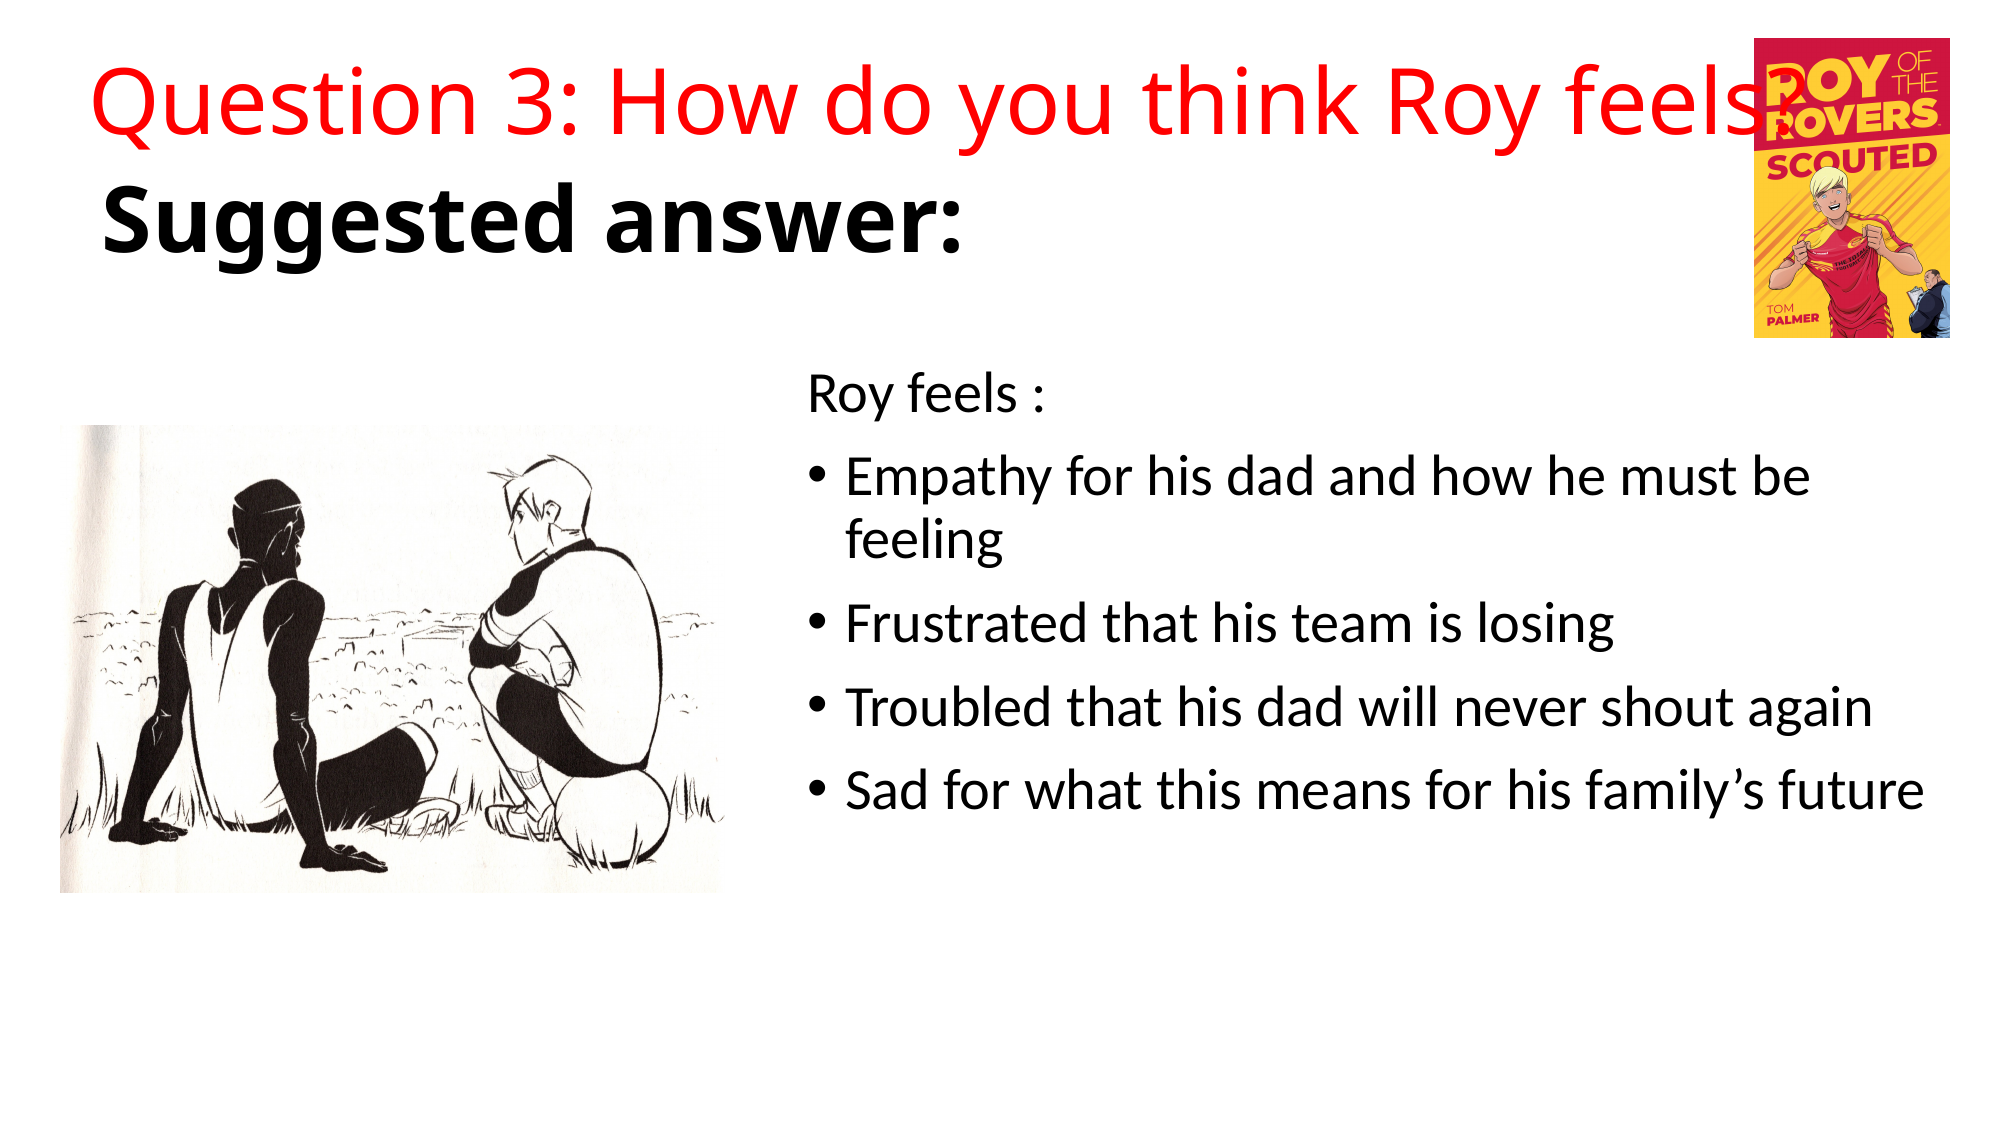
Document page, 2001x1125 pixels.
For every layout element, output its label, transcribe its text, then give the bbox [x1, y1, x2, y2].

title Suggested answer: [86, 188, 1754, 332]
picture [1754, 38, 1950, 338]
list Roy feels : Empathy for his dad and how he must be feeling Frustrated that his team is losing Troubled that his dad will never shout again Sad for what this means for his family’s future [792, 354, 1969, 1049]
text_box Question 3: How do you think Roy feels? [73, 21, 1950, 188]
picture [60, 425, 725, 893]
